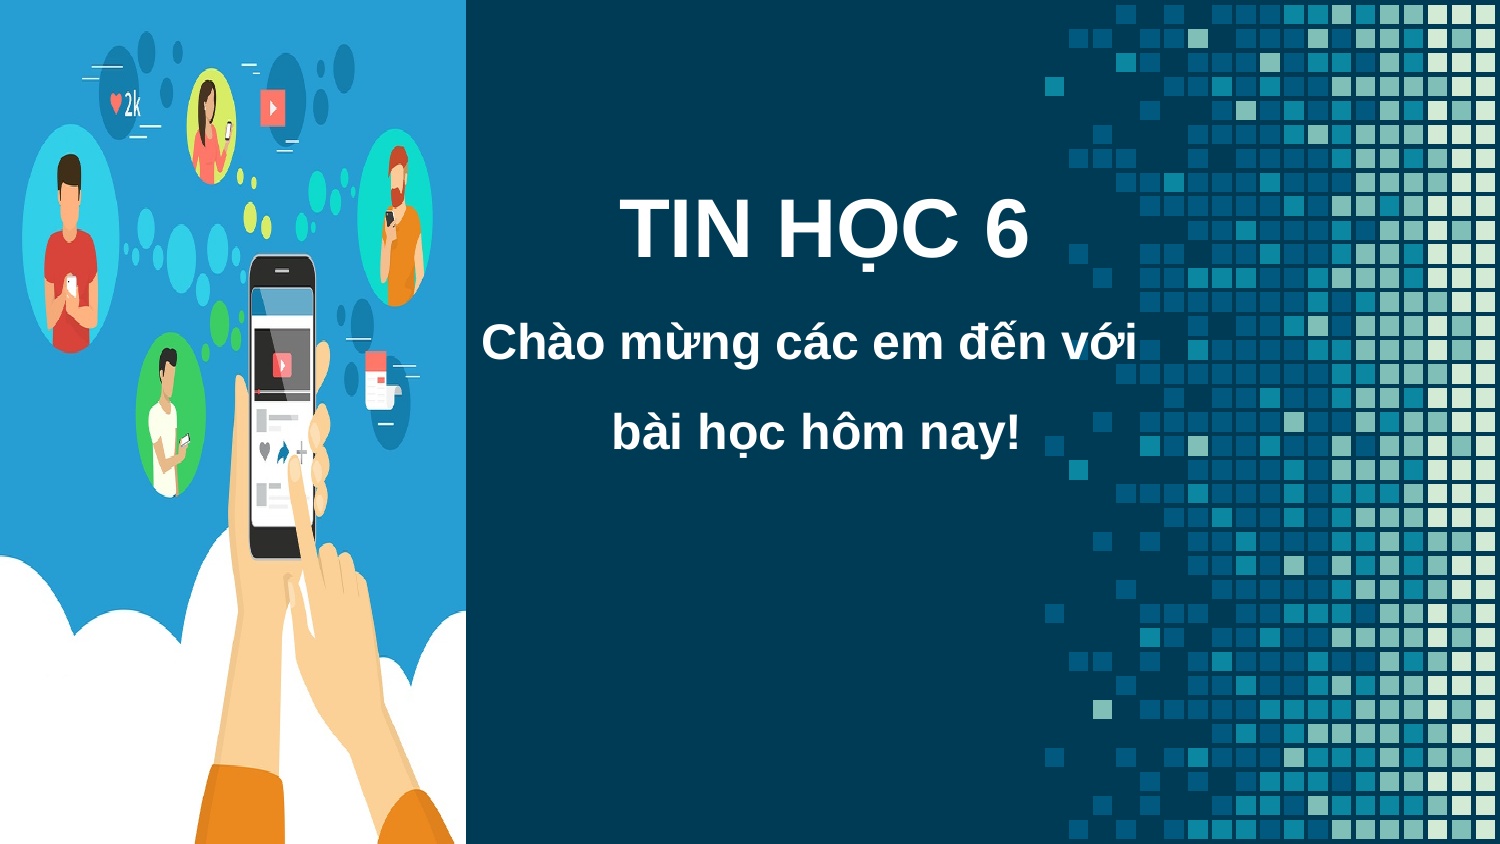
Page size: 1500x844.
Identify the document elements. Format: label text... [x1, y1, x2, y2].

text_box Chào mừng các em đến với bài học hôm nay! [470, 271, 1169, 467]
title TIN HỌC 6 [549, 159, 1100, 271]
picture [0, 0, 465, 844]
